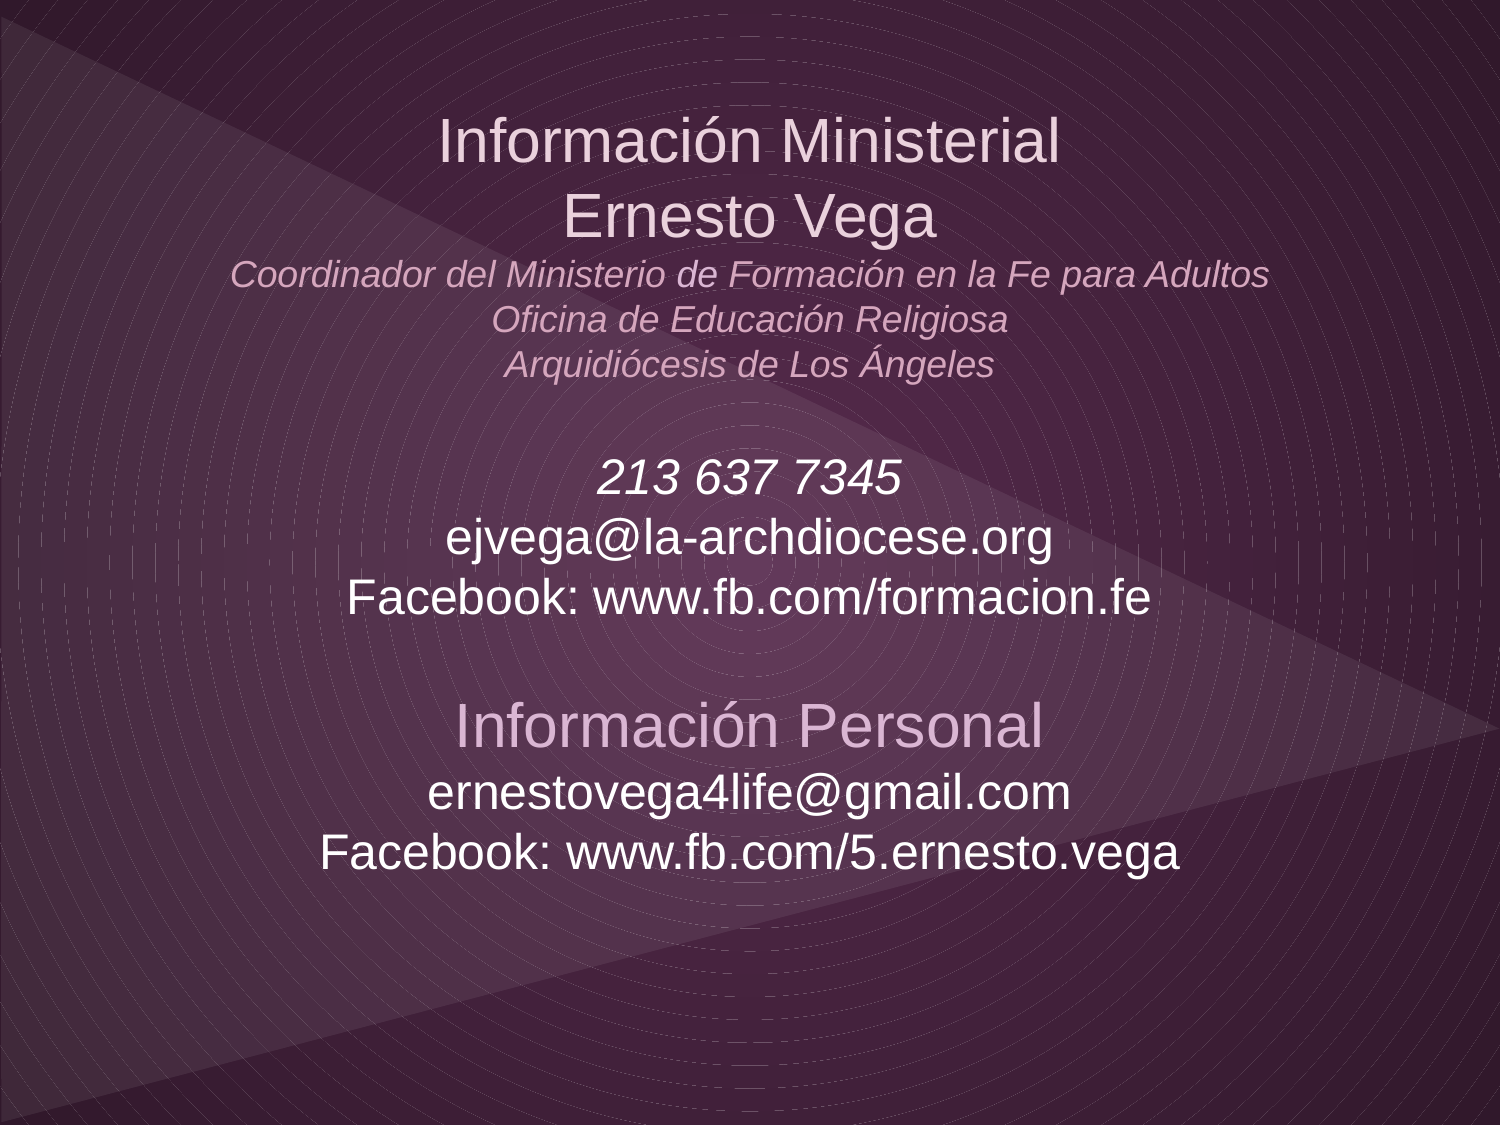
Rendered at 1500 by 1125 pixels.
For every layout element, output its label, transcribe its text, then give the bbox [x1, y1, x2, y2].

text_box Información Ministerial Ernesto Vega Coordinador del Ministerio de Formación en la Fe para Adultos Oficina de Educación Religiosa Arquidiócesis de Los Ángeles 213 637 7345 ejvega@la-archdiocese.org Facebook: www.fb.com/formacion.fe Información Personal ernestovega4life@gmail.com Facebook: www.fb.com/5.ernesto.vega [135, 84, 1365, 1002]
